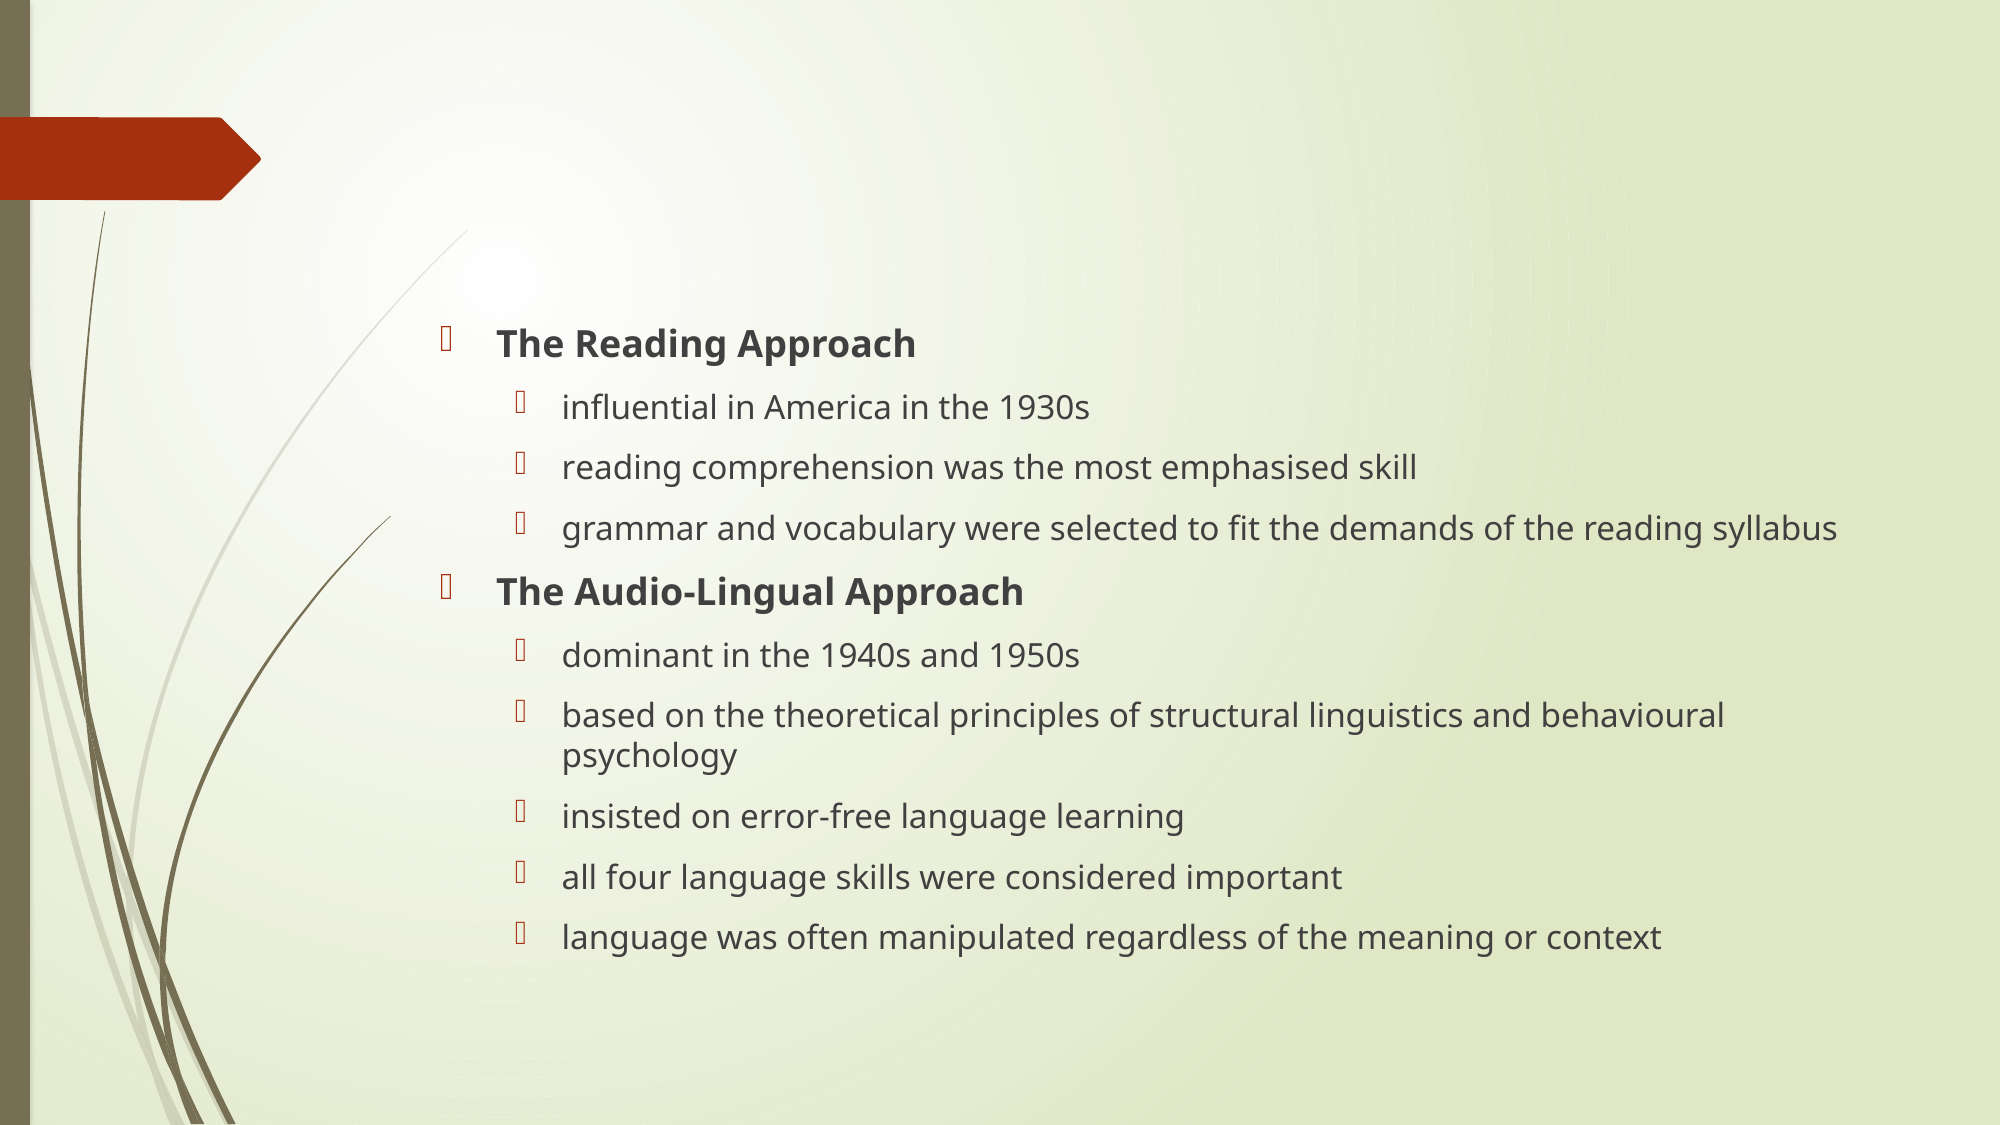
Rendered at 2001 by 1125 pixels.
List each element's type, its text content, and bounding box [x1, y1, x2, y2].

list The Reading Approach influential in America in the 1930s reading comprehension was the most emphasised skill grammar and vocabulary were selected to fit the demands of the reading syllabus The Audio-Lingual Approach dominant in the 1940s and 1950s based on the theoretical principles of structural linguistics and behavioural psychology insisted on error-free language learning all four language skills were considered important language was often manipulated regardless of the meaning or context [424, 312, 1888, 1029]
